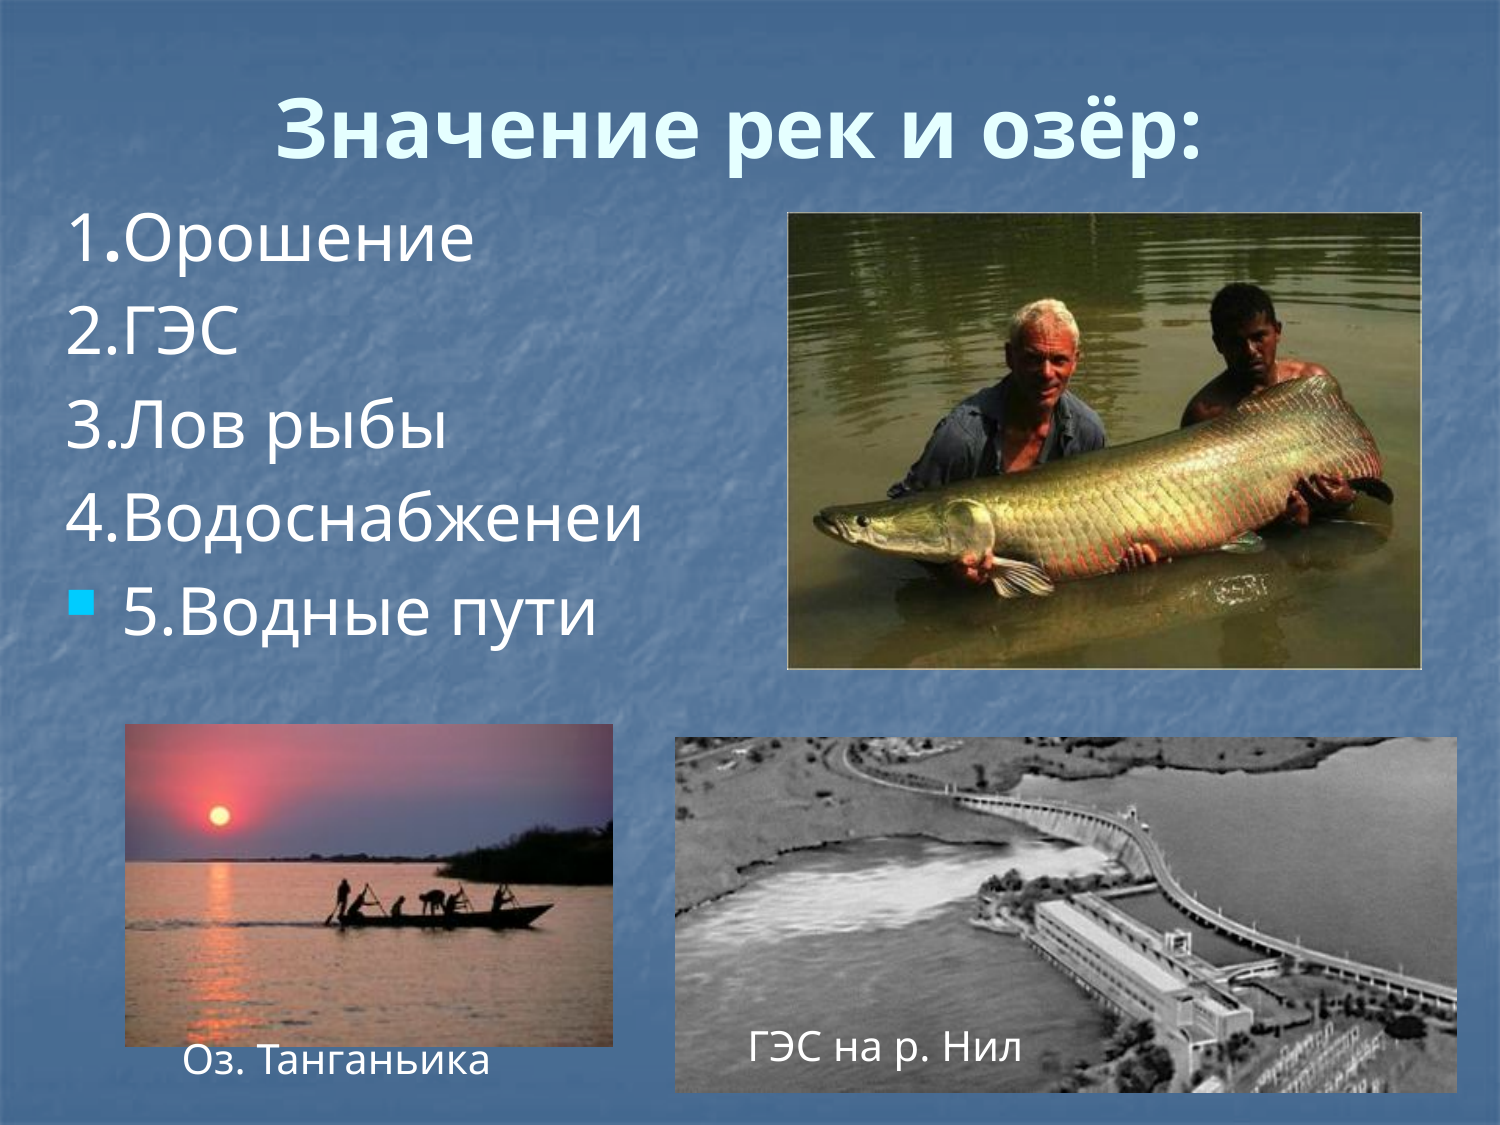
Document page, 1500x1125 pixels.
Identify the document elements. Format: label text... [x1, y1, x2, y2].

title Значение рек и озёр: [75, 62, 1425, 288]
picture [124, 724, 613, 1048]
text_box Оз. Танганьика [166, 1055, 507, 1090]
list 1.Орошение 2.ГЭС 3.Лов рыбы 4.Водоснабженеи 5.Водные пути [50, 187, 725, 688]
picture [787, 212, 1423, 670]
picture [674, 737, 1457, 1093]
